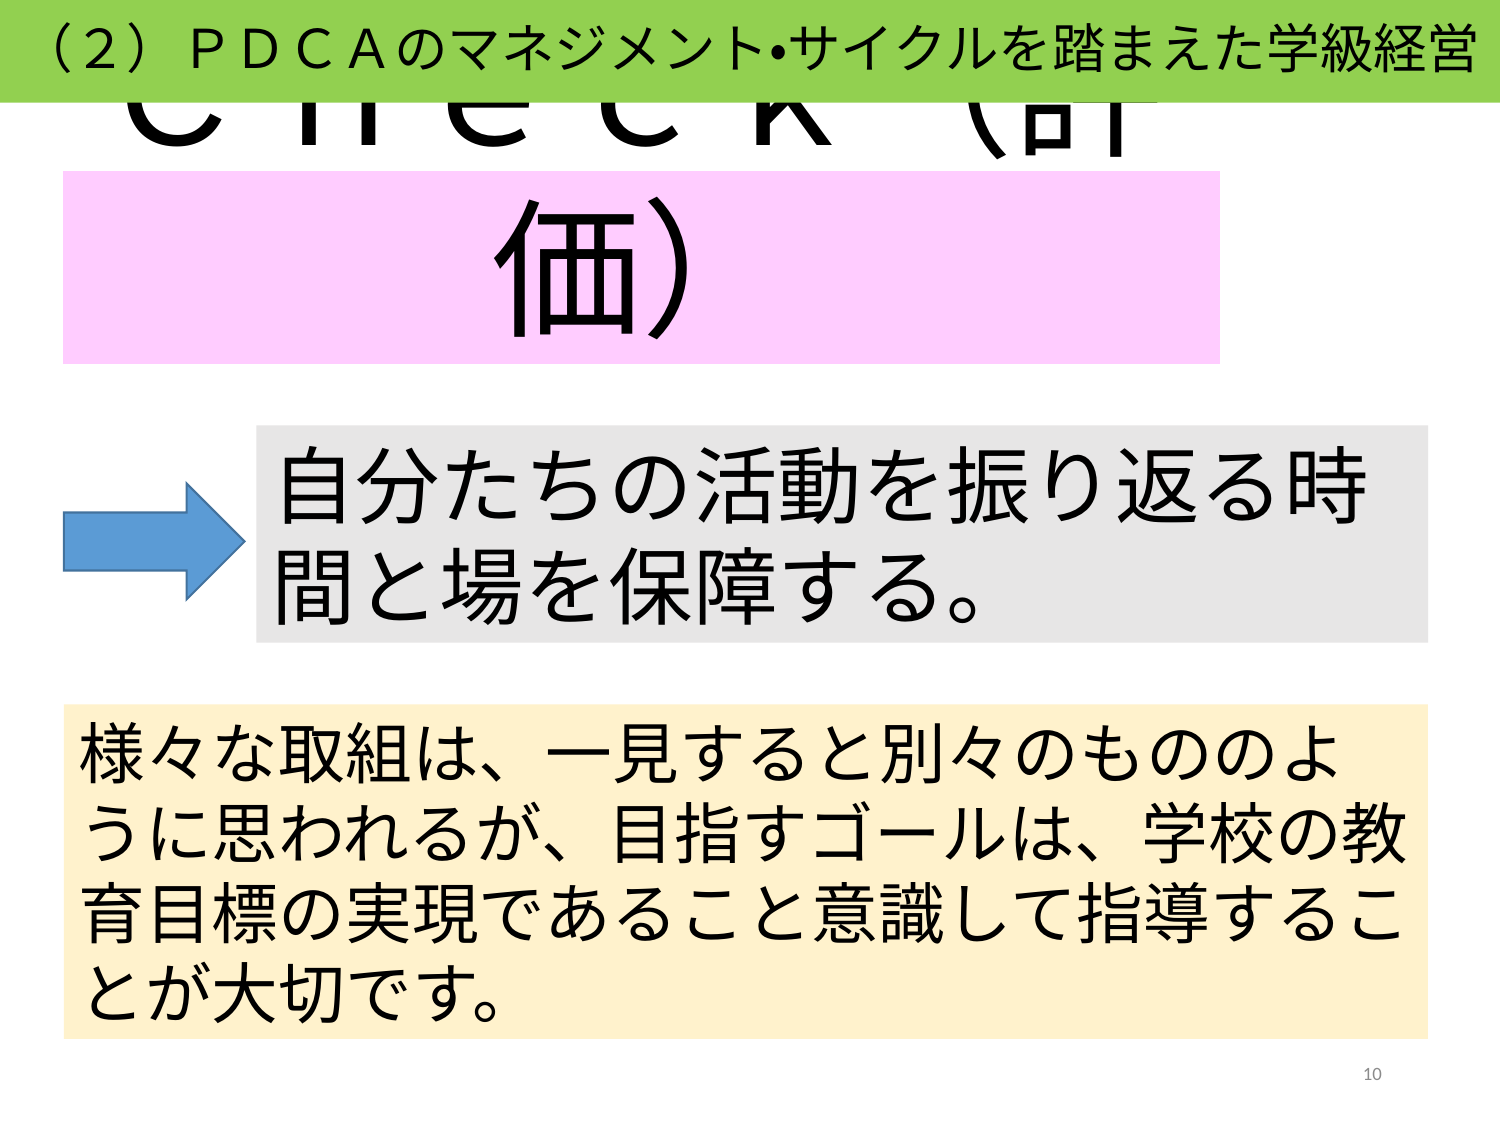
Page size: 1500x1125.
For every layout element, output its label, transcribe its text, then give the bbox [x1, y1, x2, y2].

slide_number 10 [1059, 1042, 1397, 1103]
text_box 自分たちの活動を振り返る時間と場を保障する。 [256, 425, 1429, 643]
text_box [62, 480, 247, 602]
text_box Cｈｅｃｋ（評価） [63, 171, 1220, 364]
text_box （２）ＰＤＣＡのマネジメント・サイクルを踏まえた学級経営 [0, 0, 1500, 103]
text_box 様々な取組は、一見すると別々のもののように思われるが、目指すゴールは、学校の教育目標の実現であること意識して指導することが大切です。 [63, 704, 1428, 1039]
